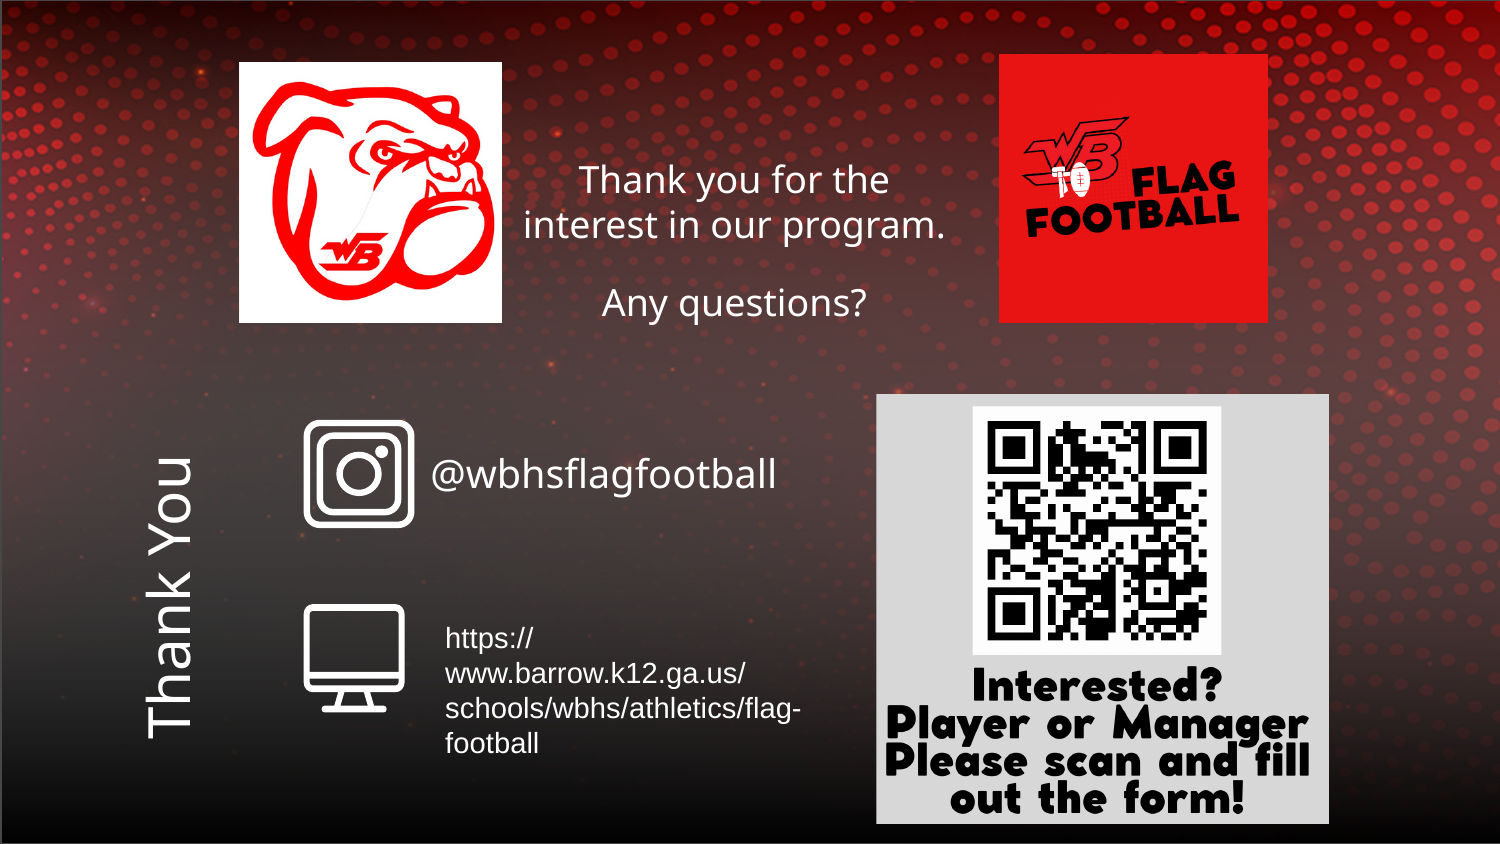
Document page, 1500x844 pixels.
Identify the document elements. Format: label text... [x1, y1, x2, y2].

text_box @wbhsflagfootball [419, 443, 794, 496]
picture [2, 1, 1500, 323]
text_box [303, 604, 405, 713]
title Thank You [116, 87, 196, 755]
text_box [303, 419, 415, 529]
picture [875, 394, 1330, 825]
subtitle Thank you for the interest in our program. Any questions? [506, 140, 977, 269]
text_box https://www.barrow.k12.ga.us/schools/wbhs/athletics/flag-football [430, 604, 818, 774]
